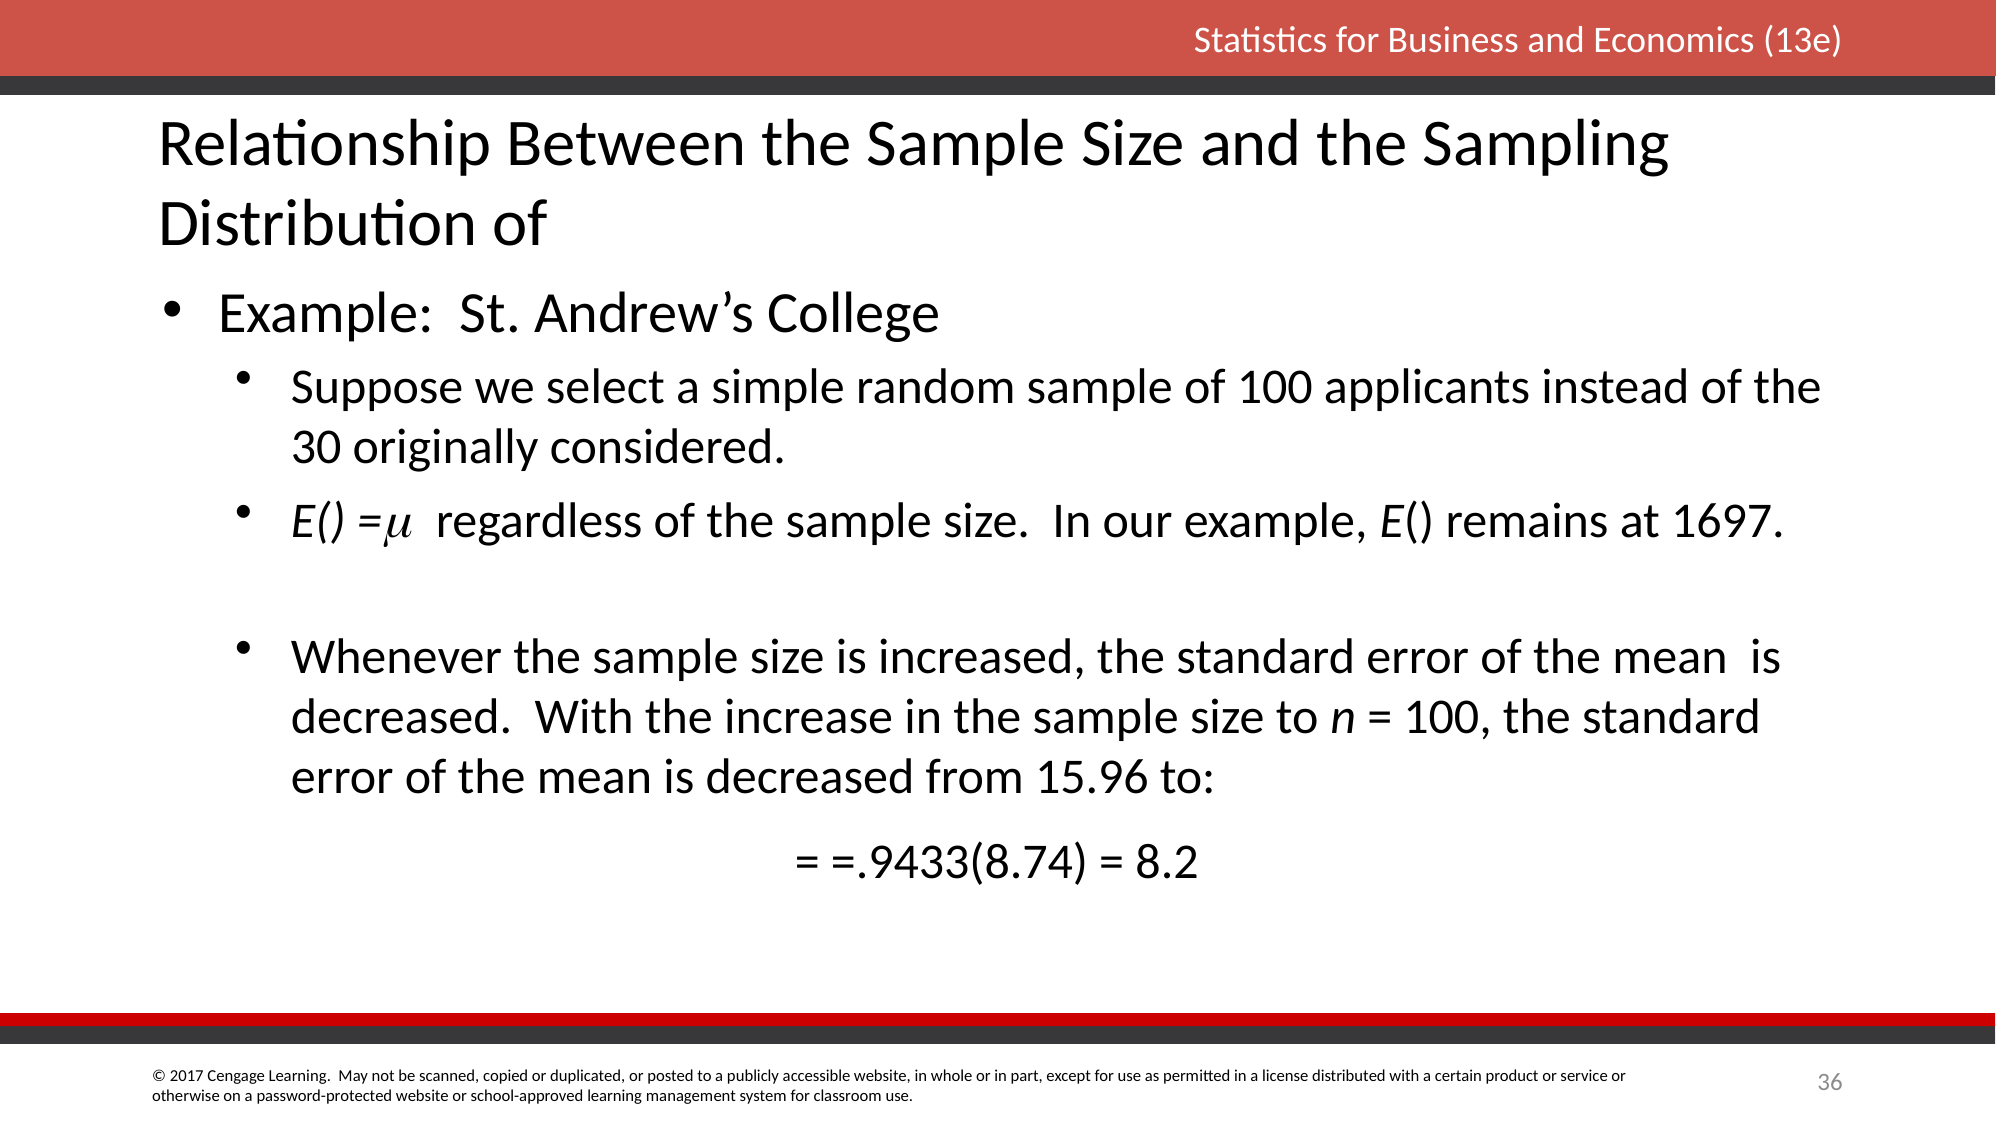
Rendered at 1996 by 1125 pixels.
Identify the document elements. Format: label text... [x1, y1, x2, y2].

picture [0, 1027, 1996, 1044]
picture [0, 76, 1996, 95]
text_box Suppose we select a simple random sample of 100 applicants instead of the 30 originally considered. [220, 346, 1846, 481]
slide_number 36 [1755, 1057, 1858, 1103]
text_box Example: St. Andrew’s College [147, 266, 1407, 360]
